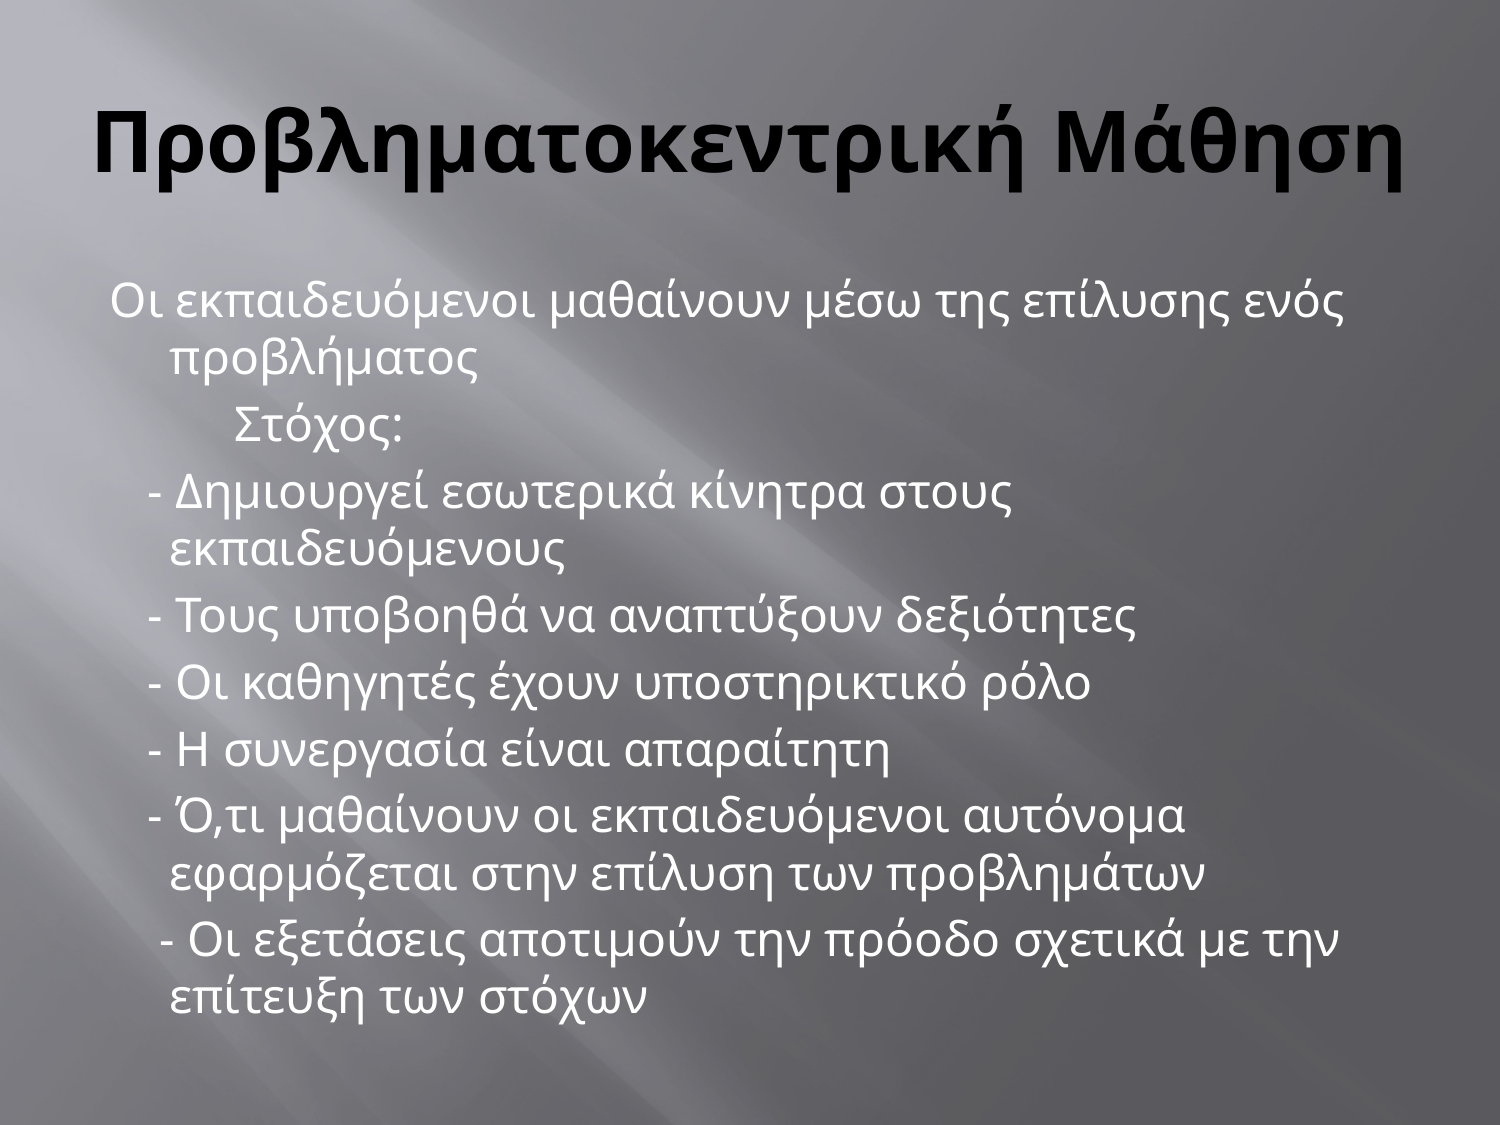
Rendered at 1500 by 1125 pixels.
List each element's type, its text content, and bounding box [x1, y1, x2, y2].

title Προβληματοκεντρική Μάθηση [75, 45, 1425, 233]
list Οι εκπαιδευόμενοι μαθαίνουν μέσω της επίλυσης ενός προβλήματος Στόχος: - Δημιουργεί εσωτερικά κίνητρα στους εκπαιδευόμενους - Τους υποβοηθά να αναπτύξουν δεξιότητες - Οι καθηγητές έχουν υποστηρικτικό ρόλο - Η συνεργασία είναι απαραίτητη - Ό,τι μαθαίνουν οι εκπαιδευόμενοι αυτόνομα εφαρμόζεται στην επίλυση των προβλημάτων - Οι εξετάσεις αποτιμούν την πρόοδο σχετικά με την επίτευξη των στόχων [75, 262, 1425, 1035]
